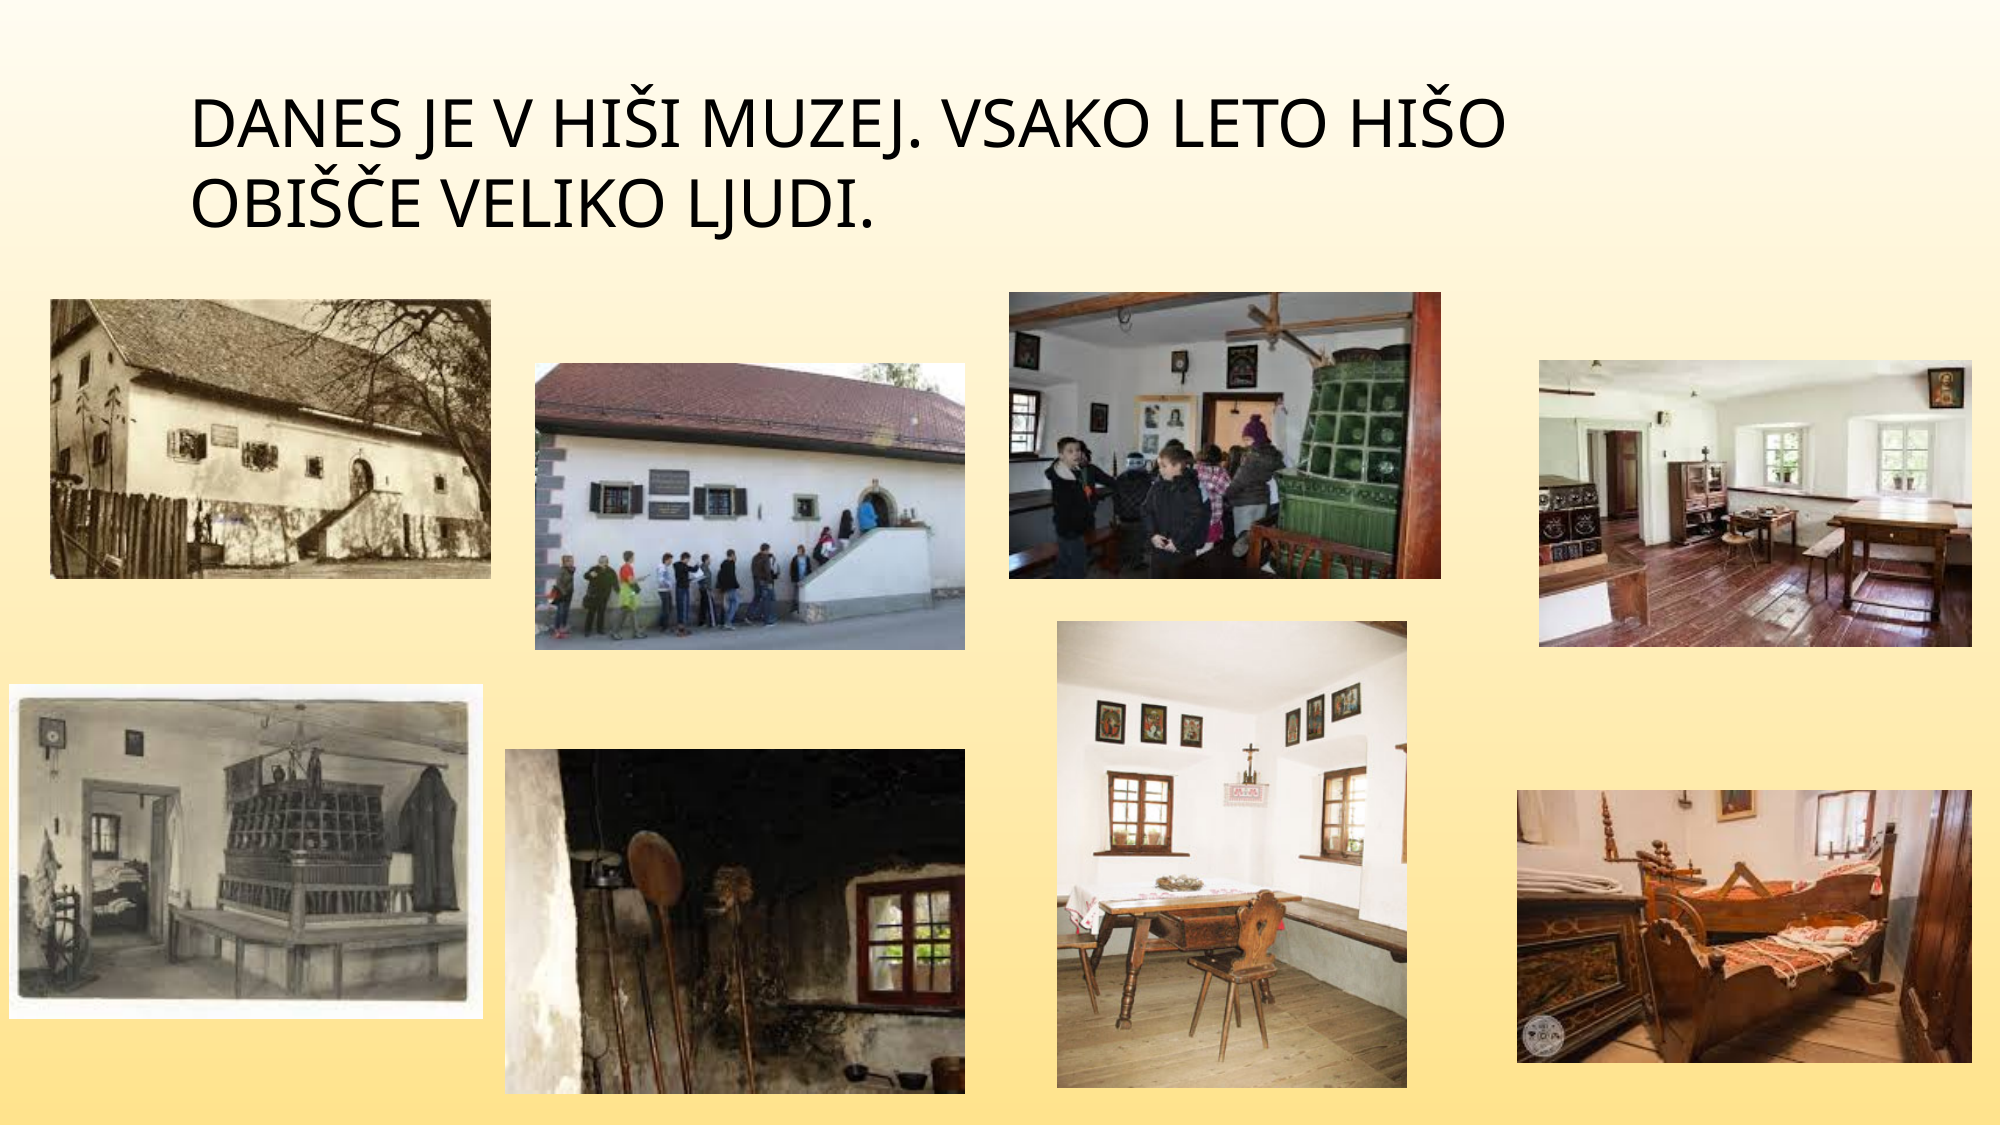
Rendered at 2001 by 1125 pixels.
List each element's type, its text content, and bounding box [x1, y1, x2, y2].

picture [1517, 790, 1972, 1063]
picture [1009, 292, 1441, 579]
picture [1539, 360, 1972, 647]
picture [535, 363, 965, 650]
text_box DANES JE V HIŠI MUZEJ. VSAKO LETO HIŠO OBIŠČE VELIKO LJUDI. [174, 73, 1813, 249]
picture [1056, 621, 1407, 1088]
picture [9, 684, 483, 1019]
picture [505, 749, 965, 1094]
picture [49, 299, 491, 579]
